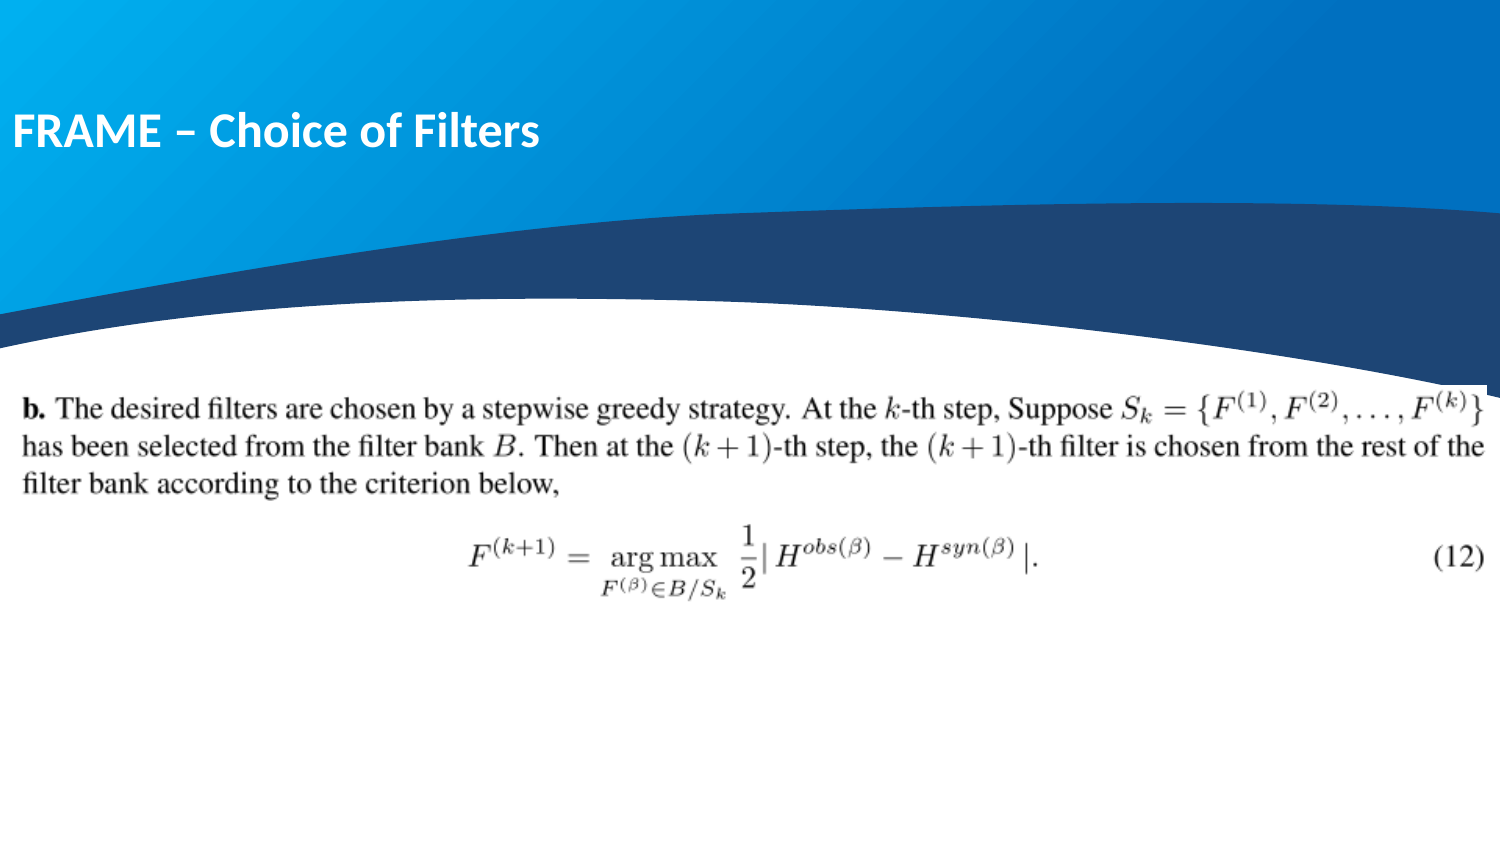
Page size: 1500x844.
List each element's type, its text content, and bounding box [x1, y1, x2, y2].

text_box FRAME – Choice of Filters [0, 0, 1402, 165]
text_box [0, 200, 1500, 400]
text_box [0, 0, 1500, 311]
picture [12, 385, 1487, 617]
